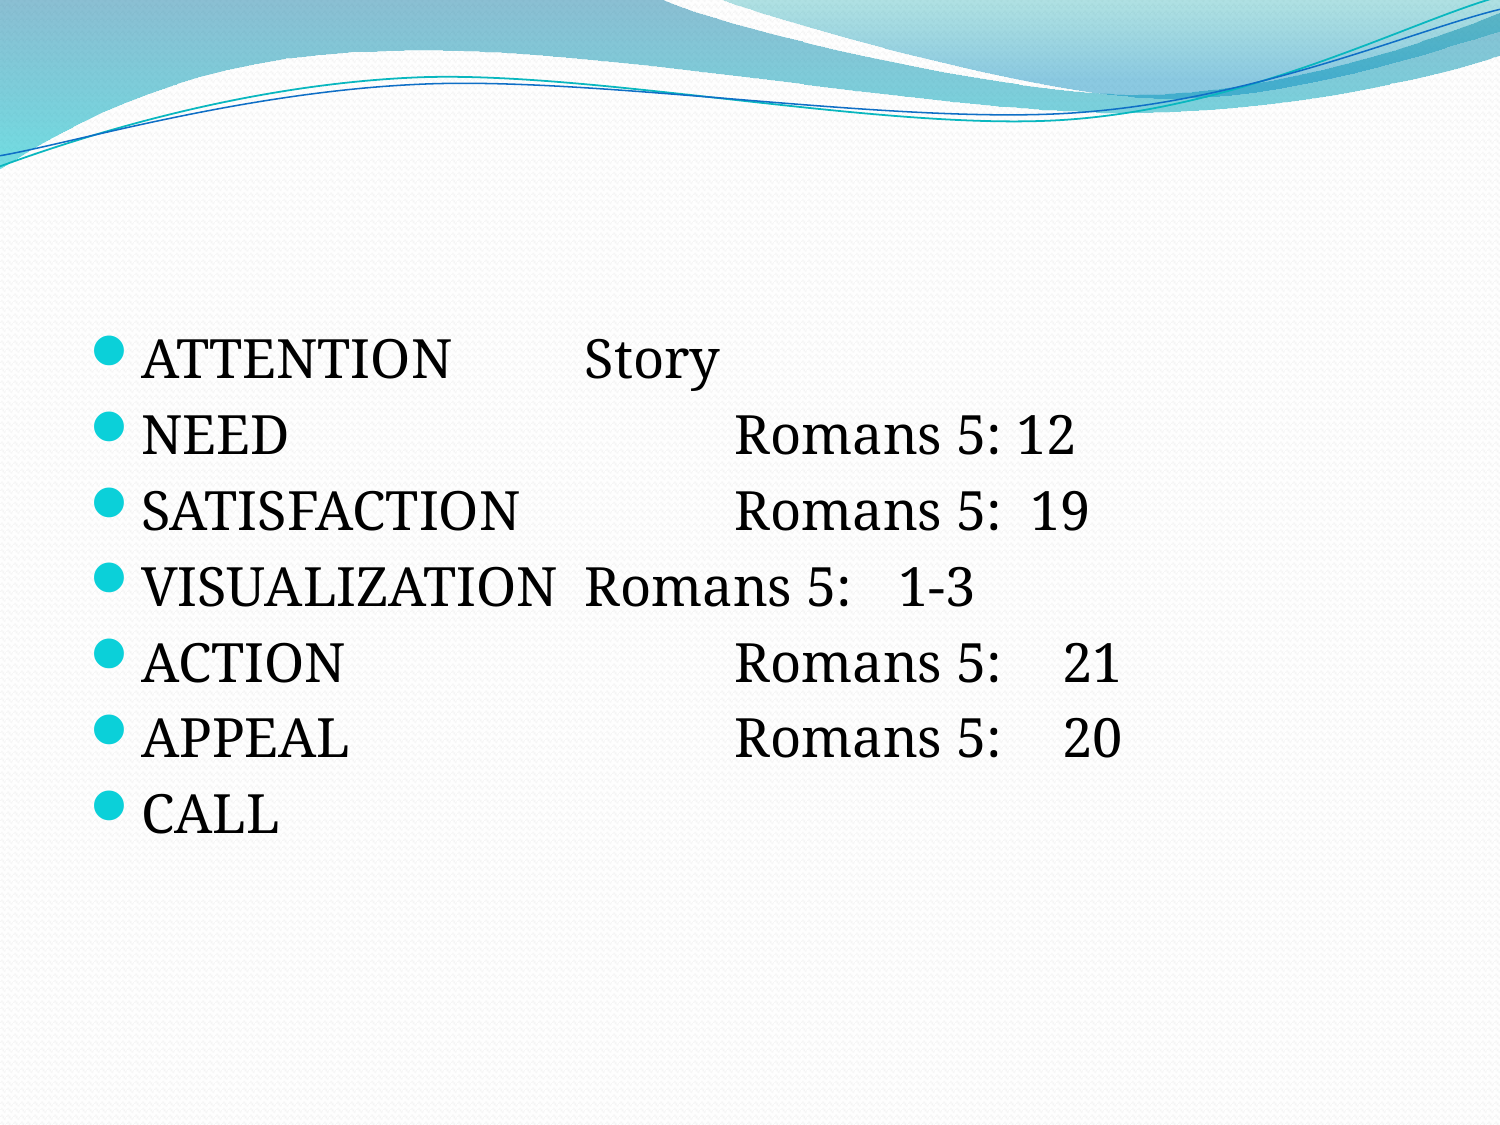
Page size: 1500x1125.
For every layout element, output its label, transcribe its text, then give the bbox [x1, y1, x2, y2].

list ATTENTION Story NEED Romans 5: 12 SATISFACTION Romans 5: 19 VISUALIZATION Romans 5: 1-3 ACTION Romans 5: 21 APPEAL Romans 5: 20 CALL [75, 317, 1425, 1038]
